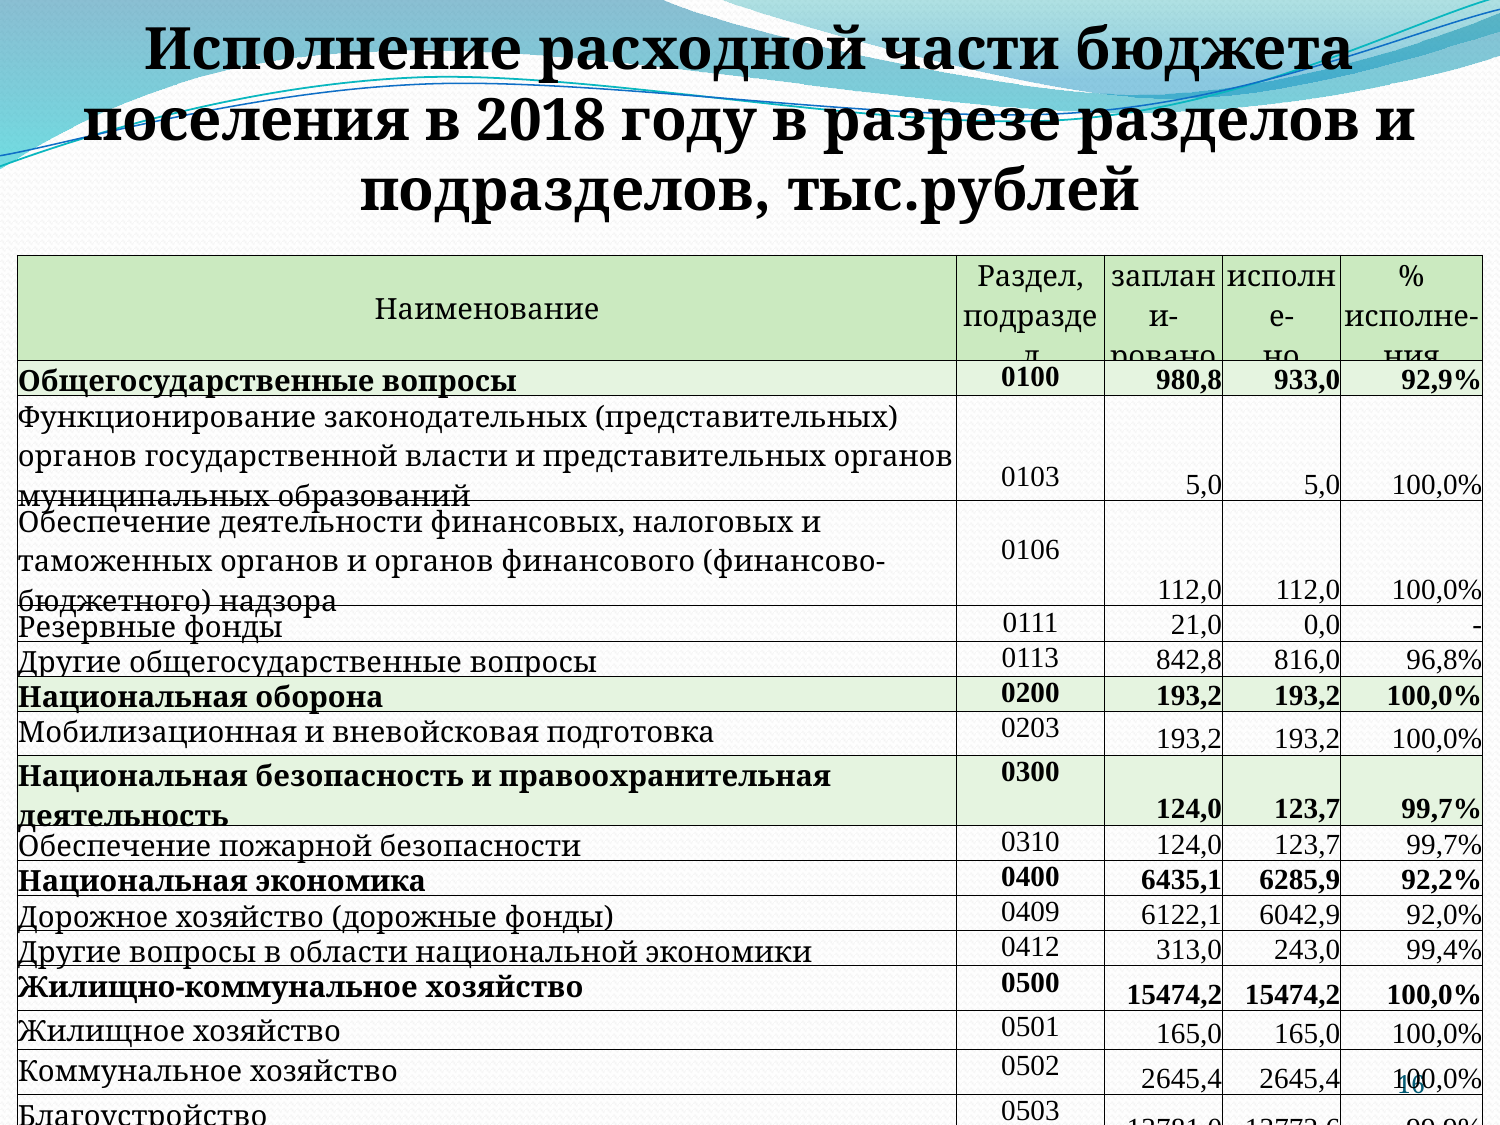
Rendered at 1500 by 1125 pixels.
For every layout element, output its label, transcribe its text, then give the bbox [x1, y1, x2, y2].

table_cell 243,0 [1223, 931, 1340, 965]
table_header Раздел, подраздел [957, 256, 1104, 360]
table_cell 980,8 [1105, 361, 1222, 395]
table_cell 165,0 [1105, 1011, 1222, 1049]
table_cell 193,2 [1223, 712, 1340, 755]
table_cell 5,0 [1105, 396, 1222, 500]
table_cell 0111 [957, 606, 1104, 641]
table_cell 100,0% [1341, 966, 1482, 1010]
table_cell Обеспечение пожарной безопасности [18, 826, 956, 860]
table_cell 99,4% [1341, 931, 1482, 965]
table_cell 0113 [957, 642, 1104, 676]
table_cell 0203 [957, 712, 1104, 755]
table_header % исполне-ния [1341, 256, 1482, 360]
table_cell 0400 [957, 861, 1104, 895]
table_cell 99,7% [1341, 826, 1482, 860]
table_cell 15474,2 [1105, 966, 1222, 1010]
table_cell 193,2 [1105, 677, 1222, 711]
table_cell Резервные фонды [18, 606, 956, 641]
table_cell 100,0% [1341, 677, 1482, 711]
table_cell 0100 [957, 361, 1104, 395]
table_cell Другие вопросы в области национальной экономики [18, 931, 956, 965]
table_cell Обеспечение деятельности финансовых, налоговых и таможенных органов и органов финансового (финансово-бюджетного) надзора [18, 501, 956, 605]
table_header заплани-ровано [1105, 256, 1222, 360]
table_cell 99,9% [1341, 1095, 1482, 1125]
table_cell 0310 [957, 826, 1104, 860]
table_cell - [1341, 606, 1482, 641]
table_cell Функционирование законодательных (представительных) органов государственной власти и представительных органов муниципальных образований [18, 396, 956, 500]
table_cell Жилищно-коммунальное хозяйство [18, 966, 956, 1010]
table_cell 15474,2 [1223, 966, 1340, 1010]
table_cell 123,7 [1223, 756, 1340, 825]
table_cell 6122,1 [1105, 896, 1222, 930]
table_cell 99,7% [1341, 756, 1482, 825]
table_header исполне- но [1223, 256, 1340, 360]
table_cell 92,0% [1341, 896, 1482, 930]
table_cell 112,0 [1223, 501, 1340, 605]
table_cell 0500 [957, 966, 1104, 1010]
table_cell 2645,4 [1223, 1050, 1299, 1094]
table_cell 13781,0 [1105, 1095, 1222, 1125]
table_cell Благоустройство [18, 1095, 956, 1125]
table_cell Национальная экономика [18, 861, 956, 895]
table_cell Дорожное хозяйство (дорожные фонды) [18, 896, 956, 930]
table_cell 0200 [957, 677, 1104, 711]
text_box Исполнение расходной части бюджета поселения в 2018 году в разрезе разделов и подразделов, тыс.рублей [0, 0, 1500, 230]
table_cell 124,0 [1105, 756, 1222, 825]
table_cell 123,7 [1223, 826, 1340, 860]
table_cell 933,0 [1223, 361, 1340, 395]
table_cell Другие общегосударственные вопросы [18, 642, 956, 676]
table_cell 124,0 [1105, 826, 1222, 860]
table_cell 92,2% [1341, 861, 1482, 895]
table_cell 6285,9 [1223, 861, 1340, 895]
table_cell 0501 [957, 1011, 1104, 1049]
table_cell 0300 [957, 756, 1104, 825]
table_cell Национальная оборона [18, 677, 956, 711]
table_cell 6435,1 [1105, 861, 1222, 895]
table_cell 816,0 [1223, 642, 1340, 676]
table_cell 100,0% [1341, 1011, 1482, 1049]
table_cell 0106 [957, 501, 1104, 605]
table_cell 193,2 [1223, 677, 1340, 711]
table_cell Жилищное хозяйство [18, 1011, 956, 1049]
table_cell 96,8% [1341, 642, 1482, 676]
table_cell 100,0% [1341, 396, 1482, 500]
table_cell 0412 [957, 931, 1104, 965]
table_cell 92,9% [1341, 361, 1482, 395]
table_cell 313,0 [1105, 931, 1222, 965]
table_cell Общегосударственные вопросы [18, 361, 956, 395]
table_cell 100,0% [1341, 501, 1482, 605]
table_cell 6042,9 [1223, 896, 1340, 930]
table_cell Коммунальное хозяйство [18, 1050, 956, 1094]
table_cell 0103 [957, 396, 1104, 500]
table_cell 193,2 [1105, 712, 1222, 755]
table_cell 13772,6 [1223, 1095, 1340, 1125]
table_cell 112,0 [1105, 501, 1222, 605]
table_cell 5,0 [1223, 396, 1340, 500]
table_cell Мобилизационная и вневойсковая подготовка [18, 712, 956, 755]
table_cell 0502 [957, 1050, 1104, 1094]
table_cell 100,0% [1341, 712, 1482, 755]
table_header Наименование [18, 256, 956, 360]
table_cell 21,0 [1105, 606, 1222, 641]
table_cell 842,8 [1105, 642, 1222, 676]
table_cell 0409 [957, 896, 1104, 930]
table_cell 100,0% [1425, 1050, 1482, 1094]
table_cell 0503 [957, 1095, 1104, 1125]
table_cell 165,0 [1223, 1011, 1340, 1049]
table_cell 0,0 [1223, 606, 1340, 641]
table_cell Национальная безопасность и правоохранительная деятельность [18, 756, 956, 825]
slide_number 16 [1299, 1042, 1425, 1103]
table_cell 2645,4 [1105, 1050, 1222, 1094]
